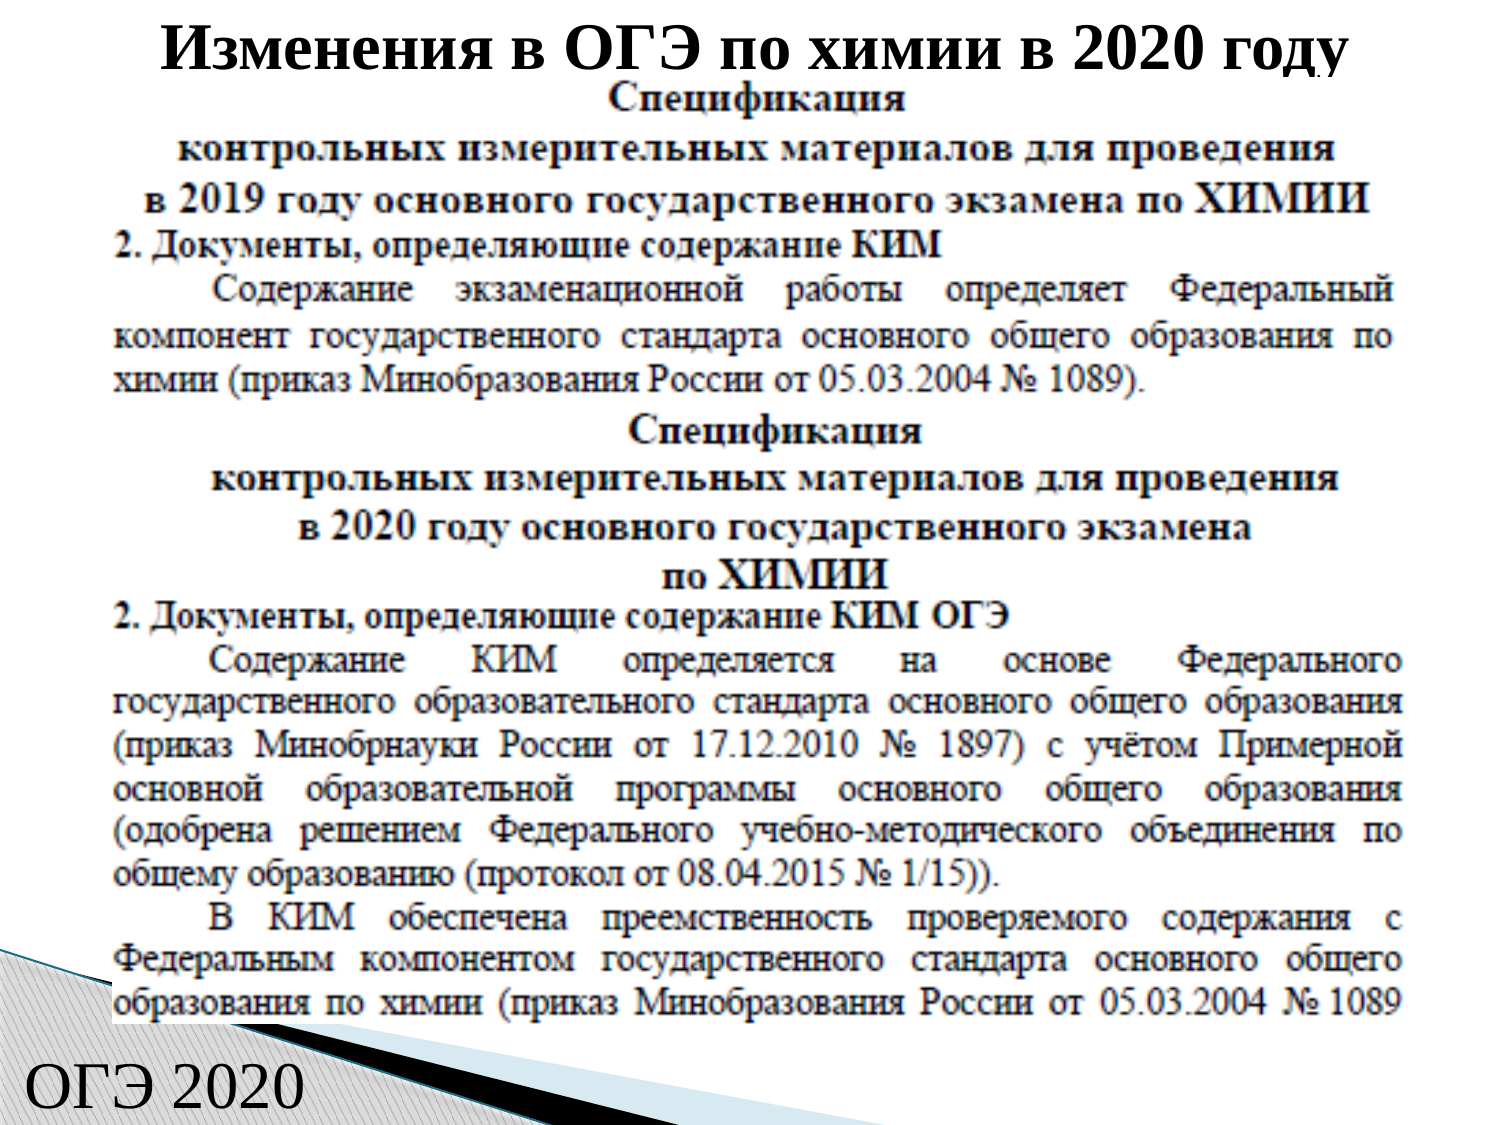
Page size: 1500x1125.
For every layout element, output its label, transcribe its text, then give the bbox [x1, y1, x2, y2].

slide_number ОГЭ 2020 [5, 1023, 325, 1125]
text_box Изменения в ОГЭ по химии в 2020 году [41, 0, 1471, 91]
picture [111, 77, 1406, 1024]
